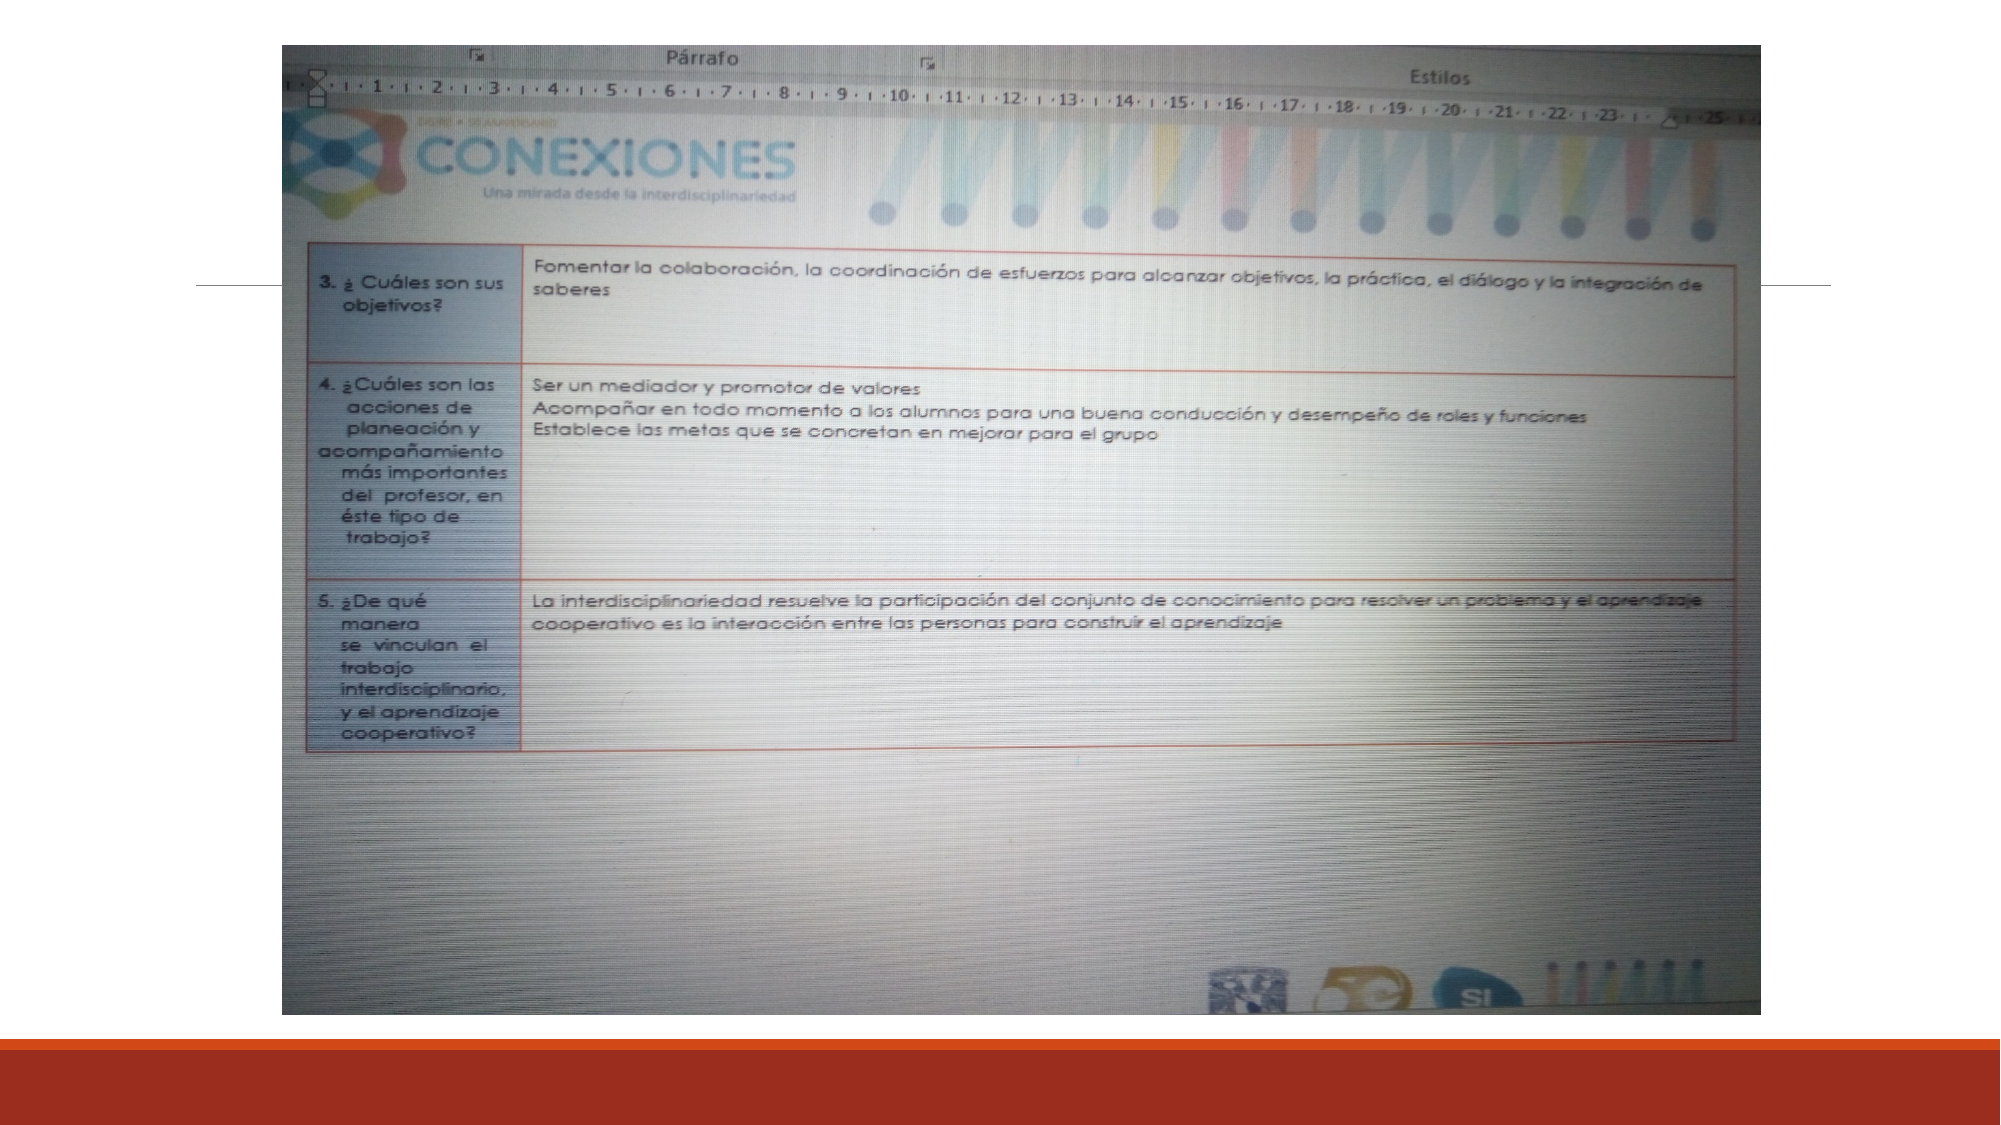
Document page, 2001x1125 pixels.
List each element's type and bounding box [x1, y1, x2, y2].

picture [282, 45, 1762, 1015]
